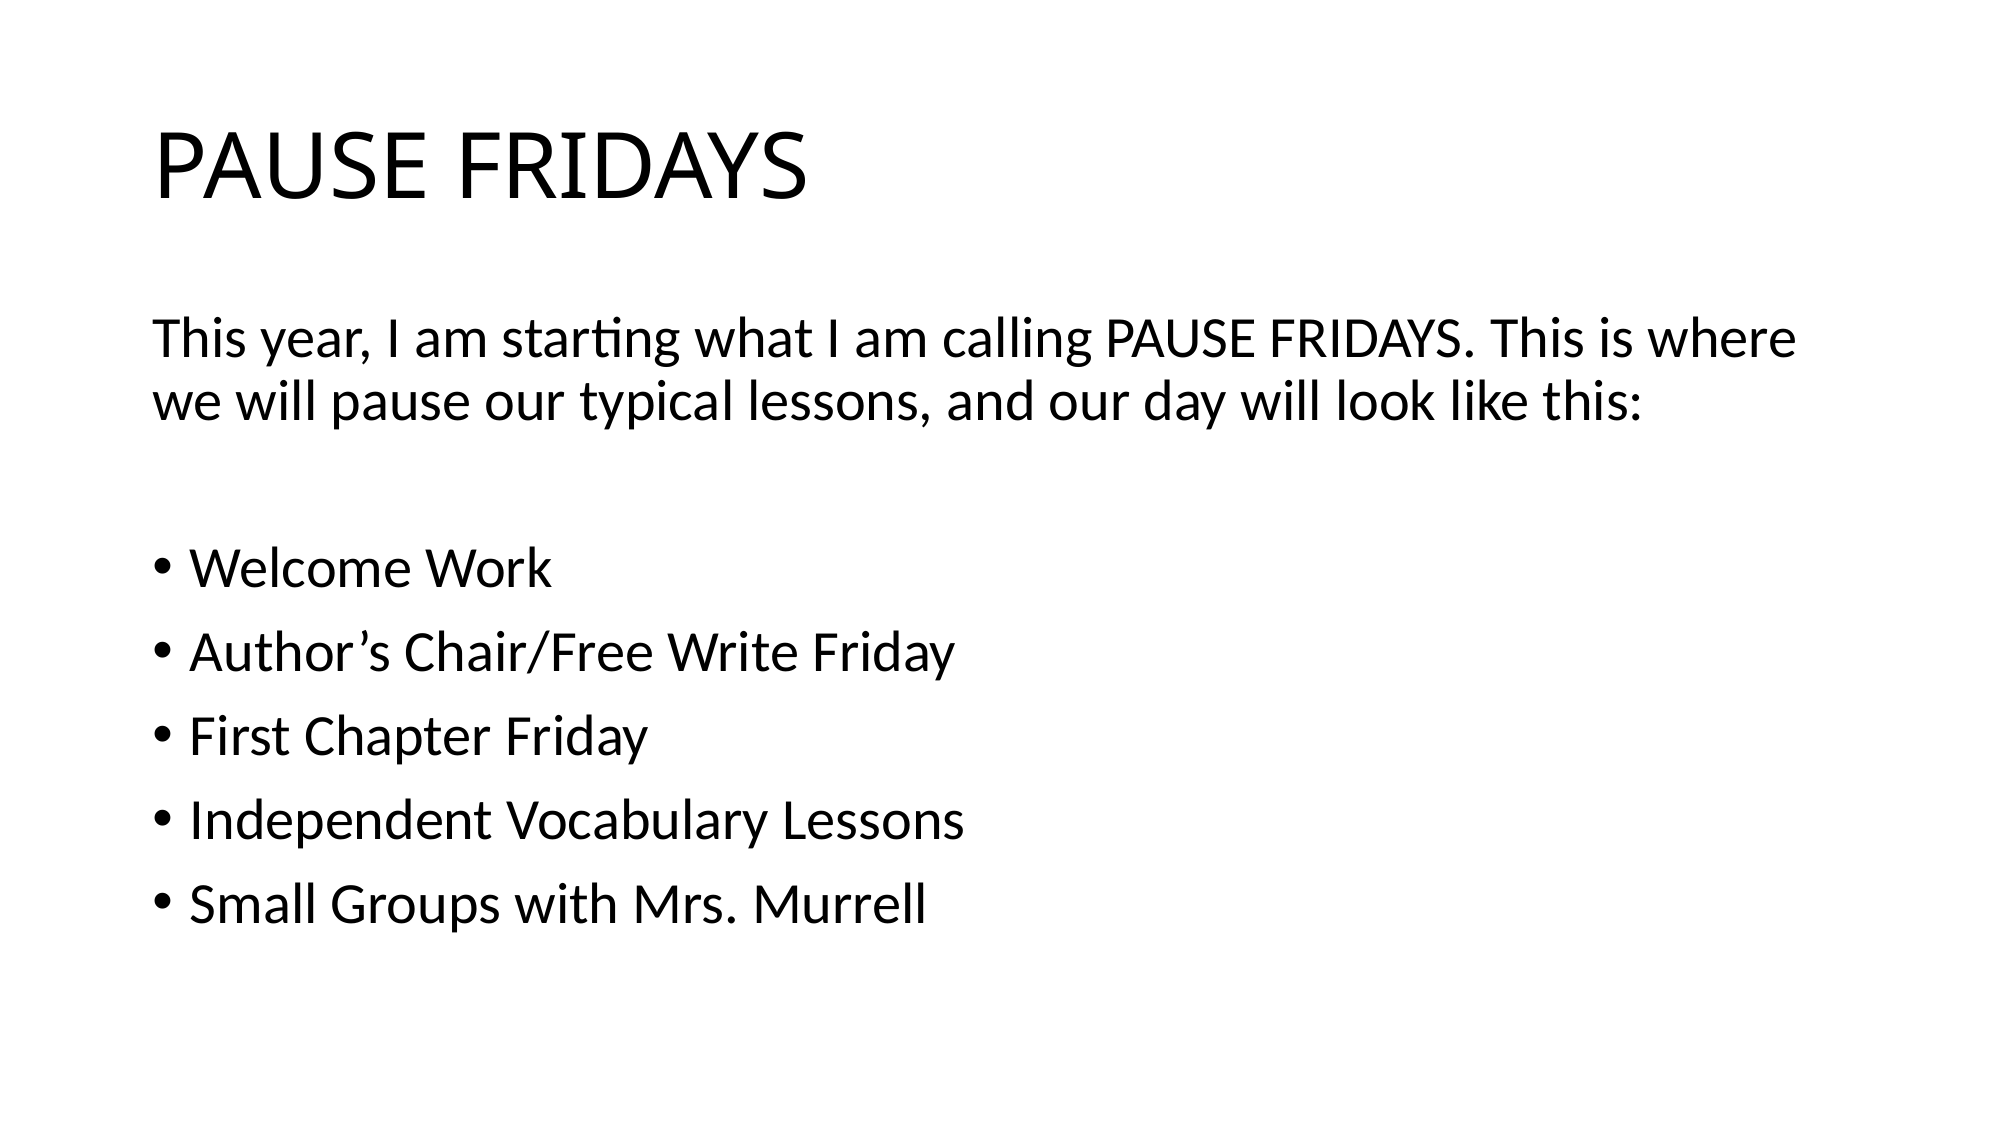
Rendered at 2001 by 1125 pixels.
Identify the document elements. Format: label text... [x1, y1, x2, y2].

list This year, I am starting what I am calling PAUSE FRIDAYS. This is where we will pause our typical lessons, and our day will look like this: Welcome Work Author’s Chair/Free Write Friday First Chapter Friday Independent Vocabulary Lessons Small Groups with Mrs. Murrell [137, 299, 1863, 1014]
title PAUSE FRIDAYS [137, 59, 1863, 278]
